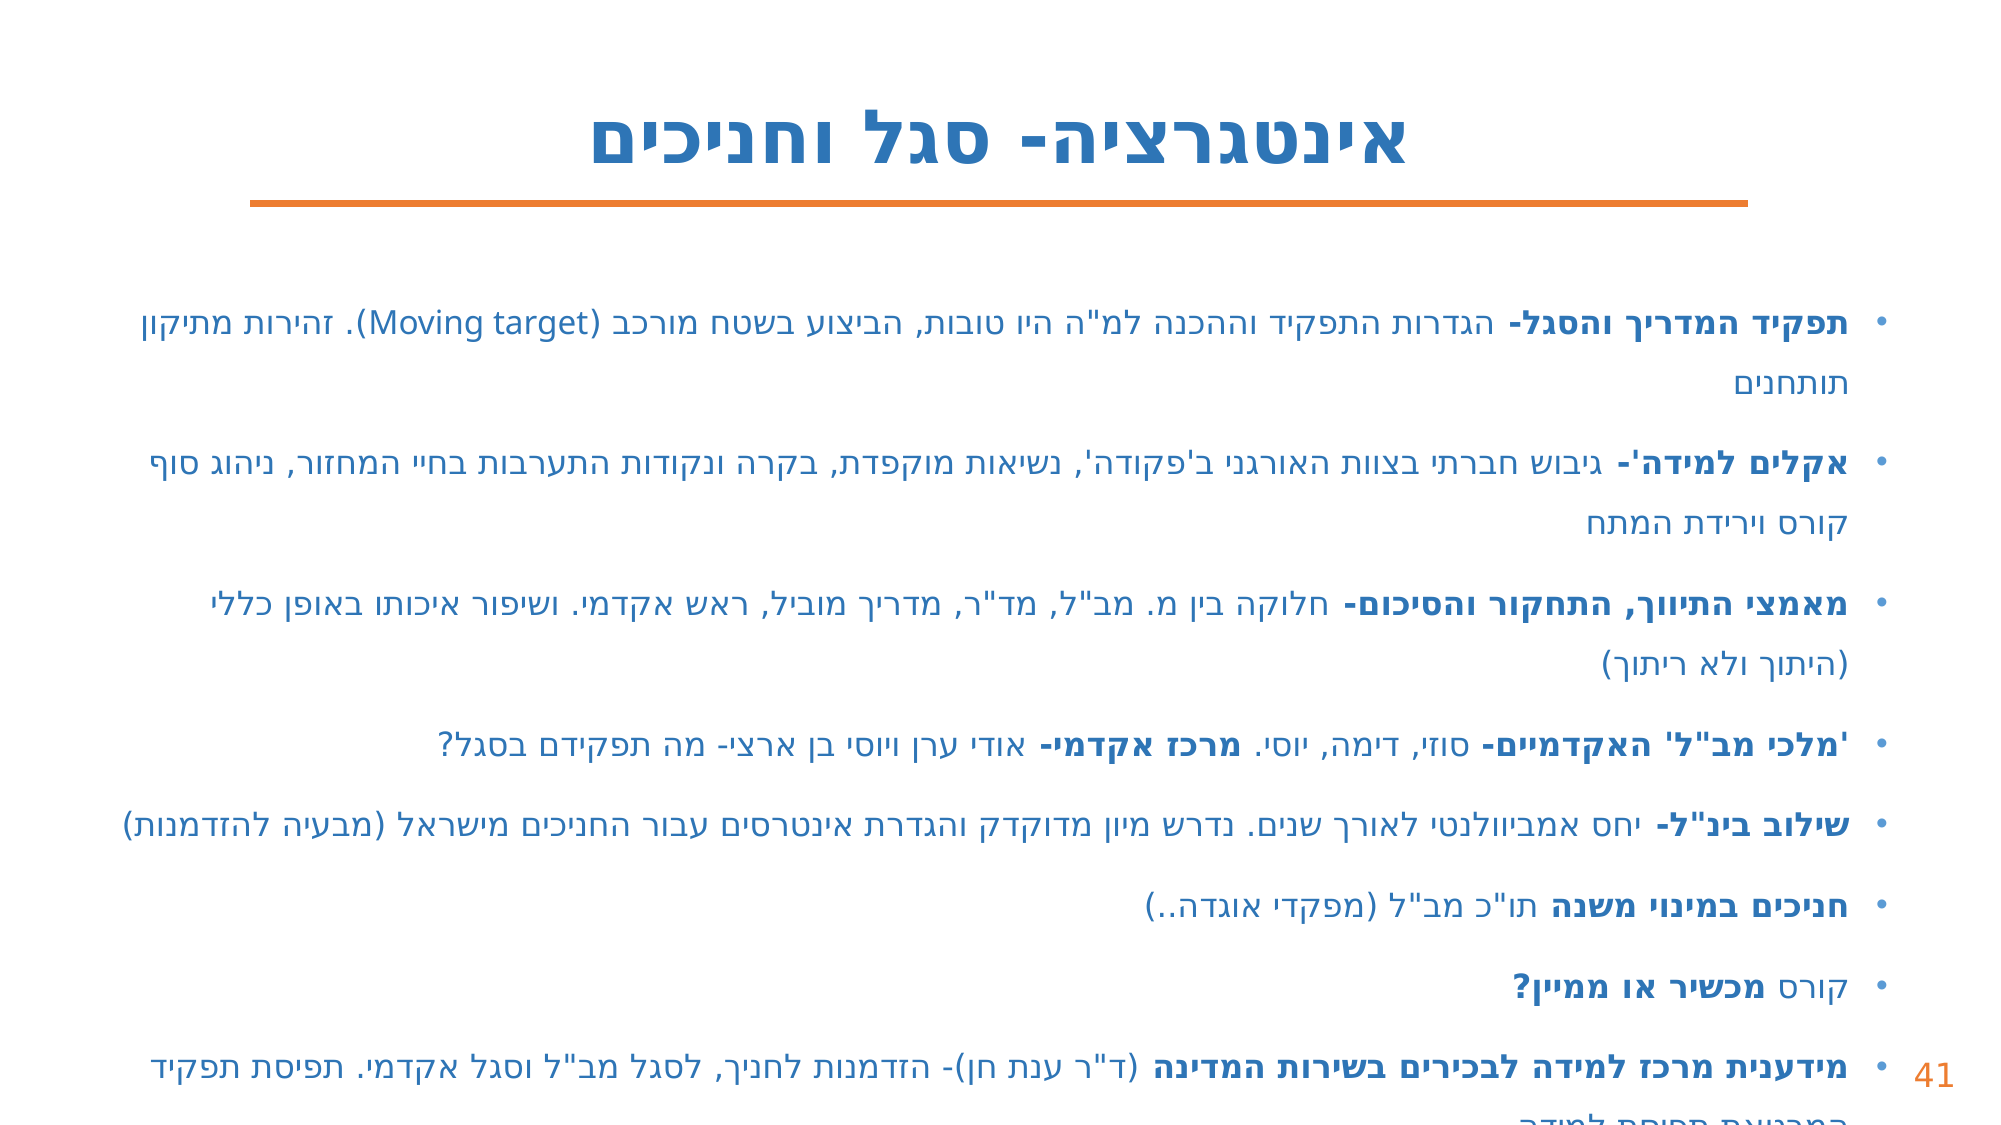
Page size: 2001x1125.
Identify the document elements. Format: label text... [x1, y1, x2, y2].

text_box תפקיד המדריך והסגל- הגדרות התפקיד וההכנה למ"ה היו טובות, הביצוע בשטח מורכב (Moving target). זהירות מתיקון תותחנים אקלים למידה'- גיבוש חברתי בצוות האורגני ב'פקודה', נשיאות מוקפדת, בקרה ונקודות התערבות בחיי המחזור, ניהוג סוף קורס וירידת המתח מאמצי התיווך, התחקור והסיכום- חלוקה בין מ. מב"ל, מד"ר, מדריך מוביל, ראש אקדמי. ושיפור איכותו באופן כללי (היתוך ולא ריתוך) 'מלכי מב"ל' האקדמיים- סוזי, דימה, יוסי. מרכז אקדמי- אודי ערן ויוסי בן ארצי- מה תפקידם בסגל? שילוב בינ"ל- יחס אמביוולנטי לאורך שנים. נדרש מיון מדוקדק והגדרת אינטרסים עבור החניכים מישראל (מבעיה להזדמנות) חניכים במינוי משנה תו"כ מב"ל (מפקדי אוגדה..) קורס מכשיר או ממיין? מידענית מרכז למידה לבכירים בשירות המדינה (ד"ר ענת חן)- הזדמנות לחניך, לסגל מב"ל וסגל אקדמי. תפיסת תפקיד המבטאת תפיסת למידה [99, 273, 1903, 1045]
title אינטגרציה- סגל וחניכים [137, 30, 1863, 248]
